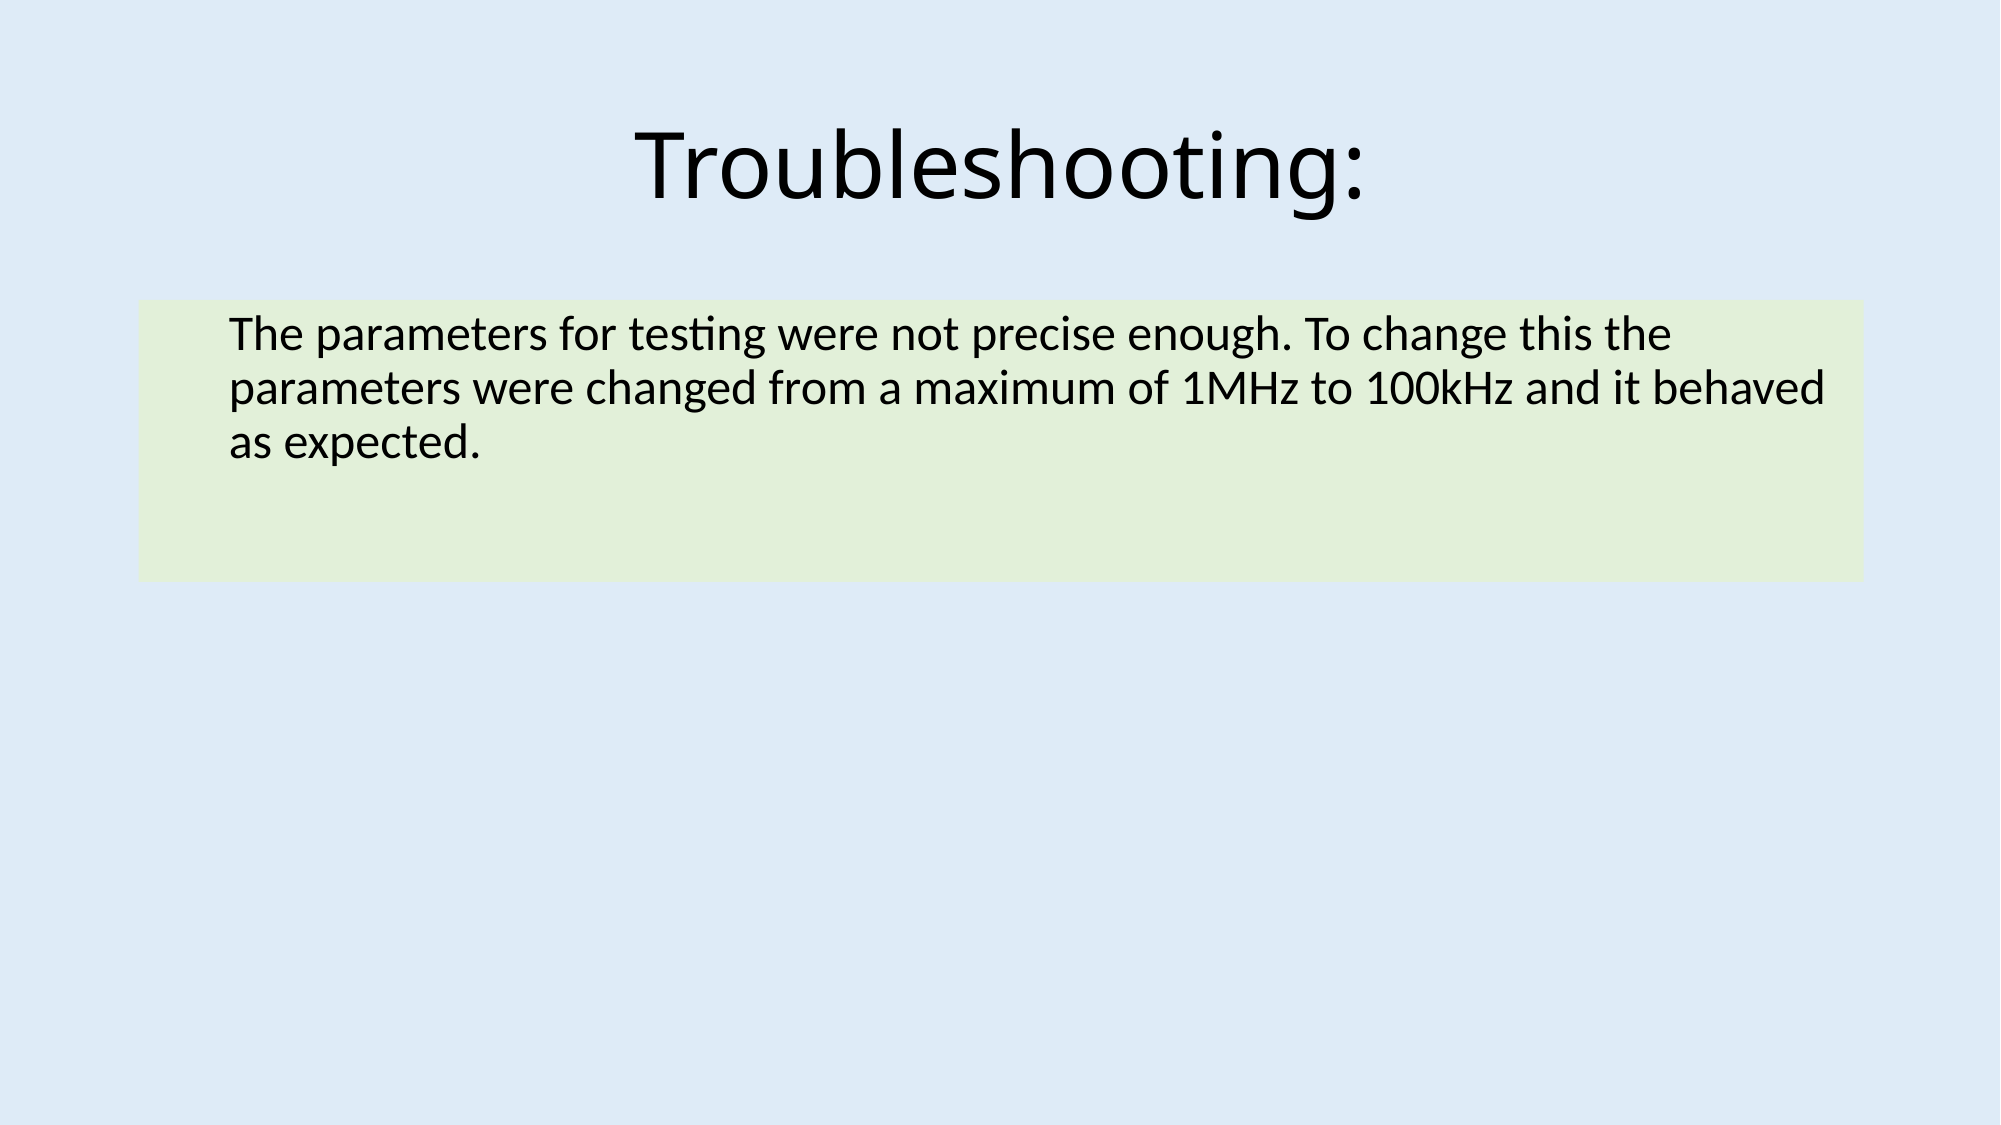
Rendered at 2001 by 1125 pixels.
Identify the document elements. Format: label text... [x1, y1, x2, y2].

list The parameters for testing were not precise enough. To change this the parameters were changed from a maximum of 1MHz to 100kHz and it behaved as expected. [138, 299, 1864, 582]
title Troubleshooting: [138, 60, 1864, 278]
